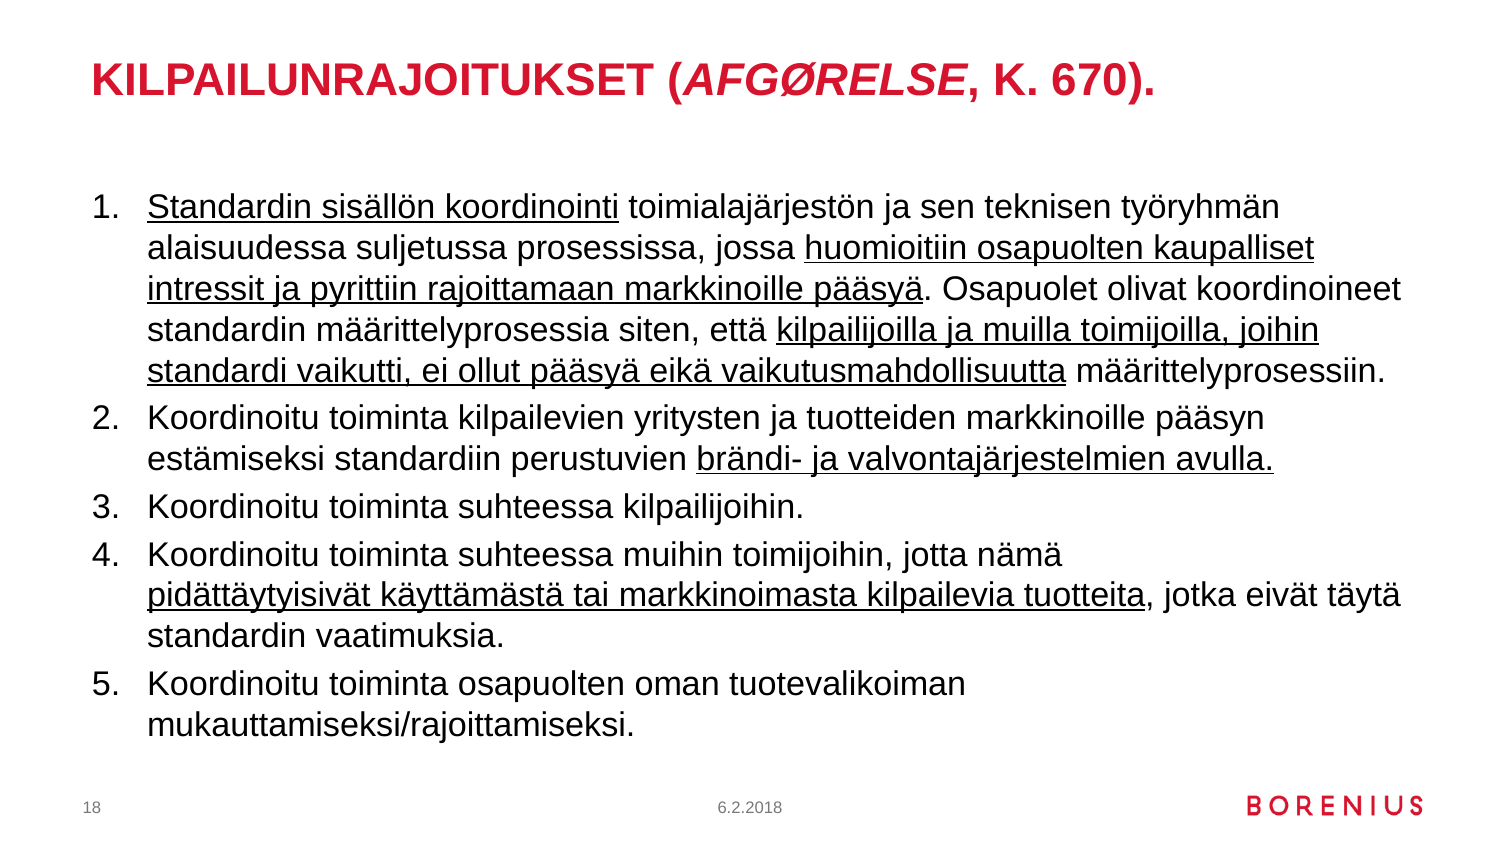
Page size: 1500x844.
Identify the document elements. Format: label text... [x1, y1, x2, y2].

list Standardin sisällön koordinointi toimialajärjestön ja sen teknisen työryhmän alaisuudessa suljetussa prosessissa, jossa huomioitiin osapuolten kaupalliset intressit ja pyrittiin rajoittamaan markkinoille pääsyä. Osapuolet olivat koordinoineet standardin määrittelyprosessia siten, että kilpailijoilla ja muilla toimijoilla, joihin standardi vaikutti, ei ollut pääsyä eikä vaikutusmahdollisuutta määrittelyprosessiin. Koordinoitu toiminta kilpailevien yritysten ja tuotteiden markkinoille pääsyn estämiseksi standardiin perustuvien brändi- ja valvontajärjestelmien avulla. Koordinoitu toiminta suhteessa kilpailijoihin. Koordinoitu toiminta suhteessa muihin toimijoihin, jotta nämä pidättäytyisivät käyttämästä tai markkinoimasta kilpailevia tuotteita, jotka eivät täytä standardin vaatimuksia. Koordinoitu toiminta osapuolten oman tuotevalikoiman mukauttamiseksi/rajoittamiseksi. [76, 177, 1424, 768]
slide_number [608, 790, 892, 818]
picture [1246, 794, 1423, 816]
slide_number 18 [76, 790, 136, 818]
title kilpailunrajoitukset (Afgørelse, k. 670). [76, 42, 1424, 147]
